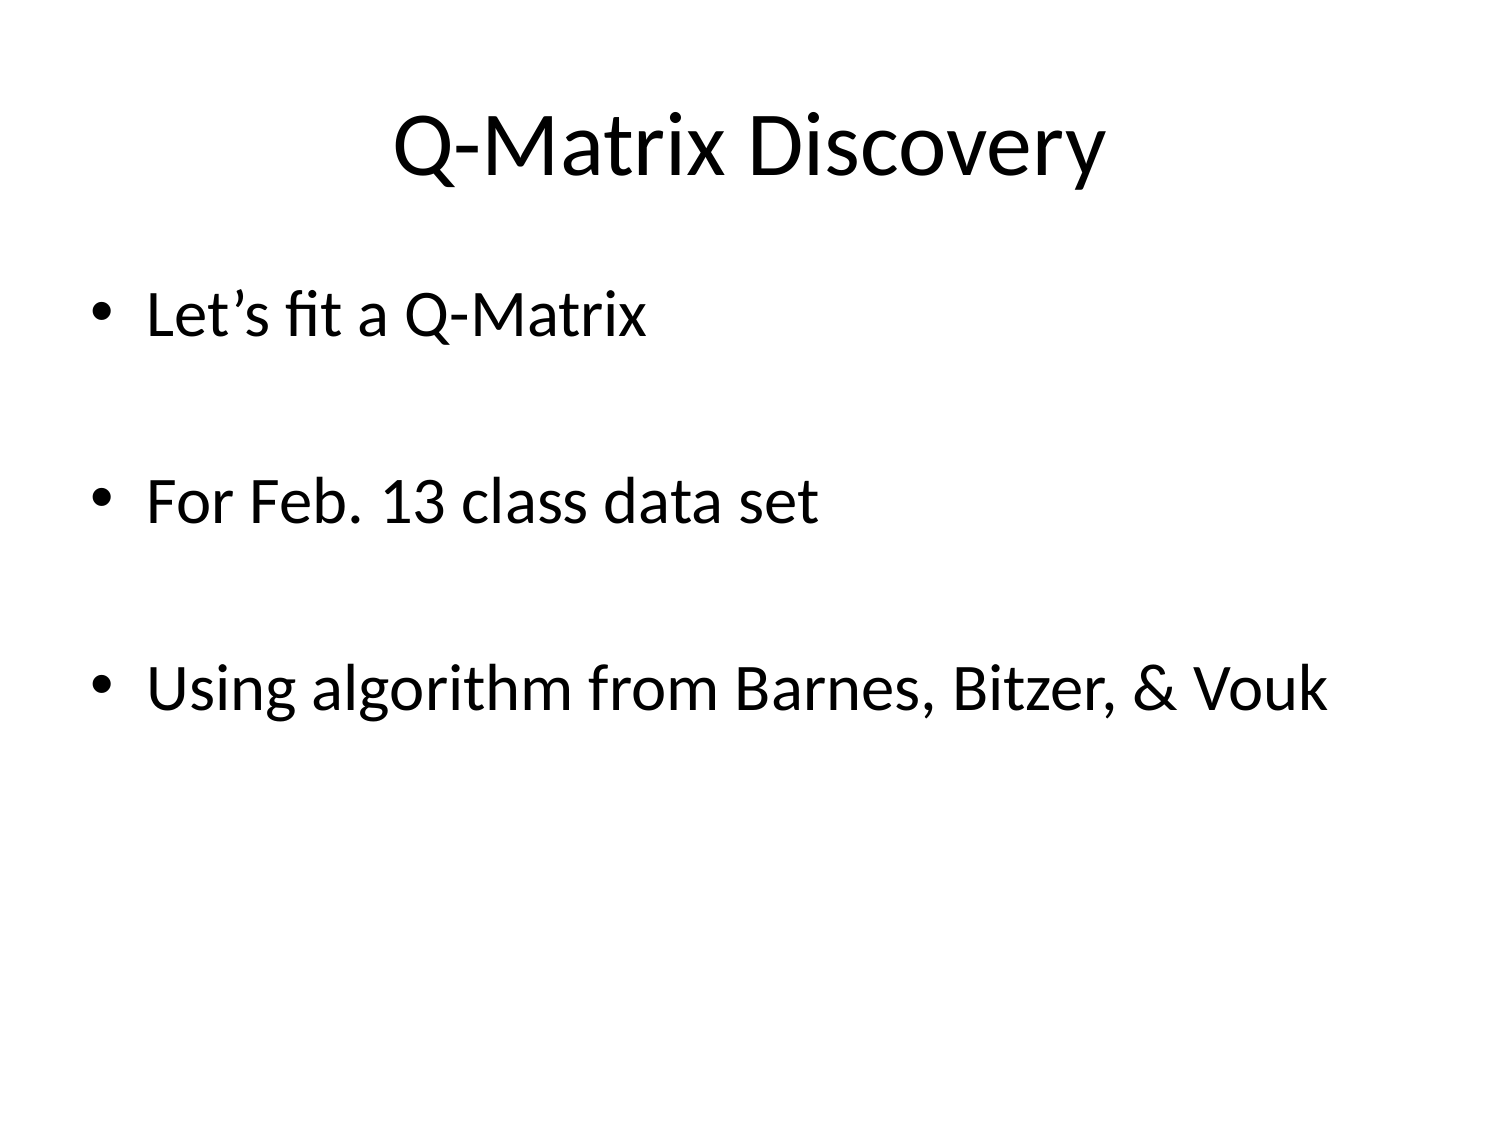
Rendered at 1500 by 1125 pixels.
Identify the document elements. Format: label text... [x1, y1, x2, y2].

title Q-Matrix Discovery [75, 45, 1425, 233]
list Let’s fit a Q-Matrix For Feb. 13 class data set Using algorithm from Barnes, Bitzer, & Vouk [75, 262, 1425, 1005]
